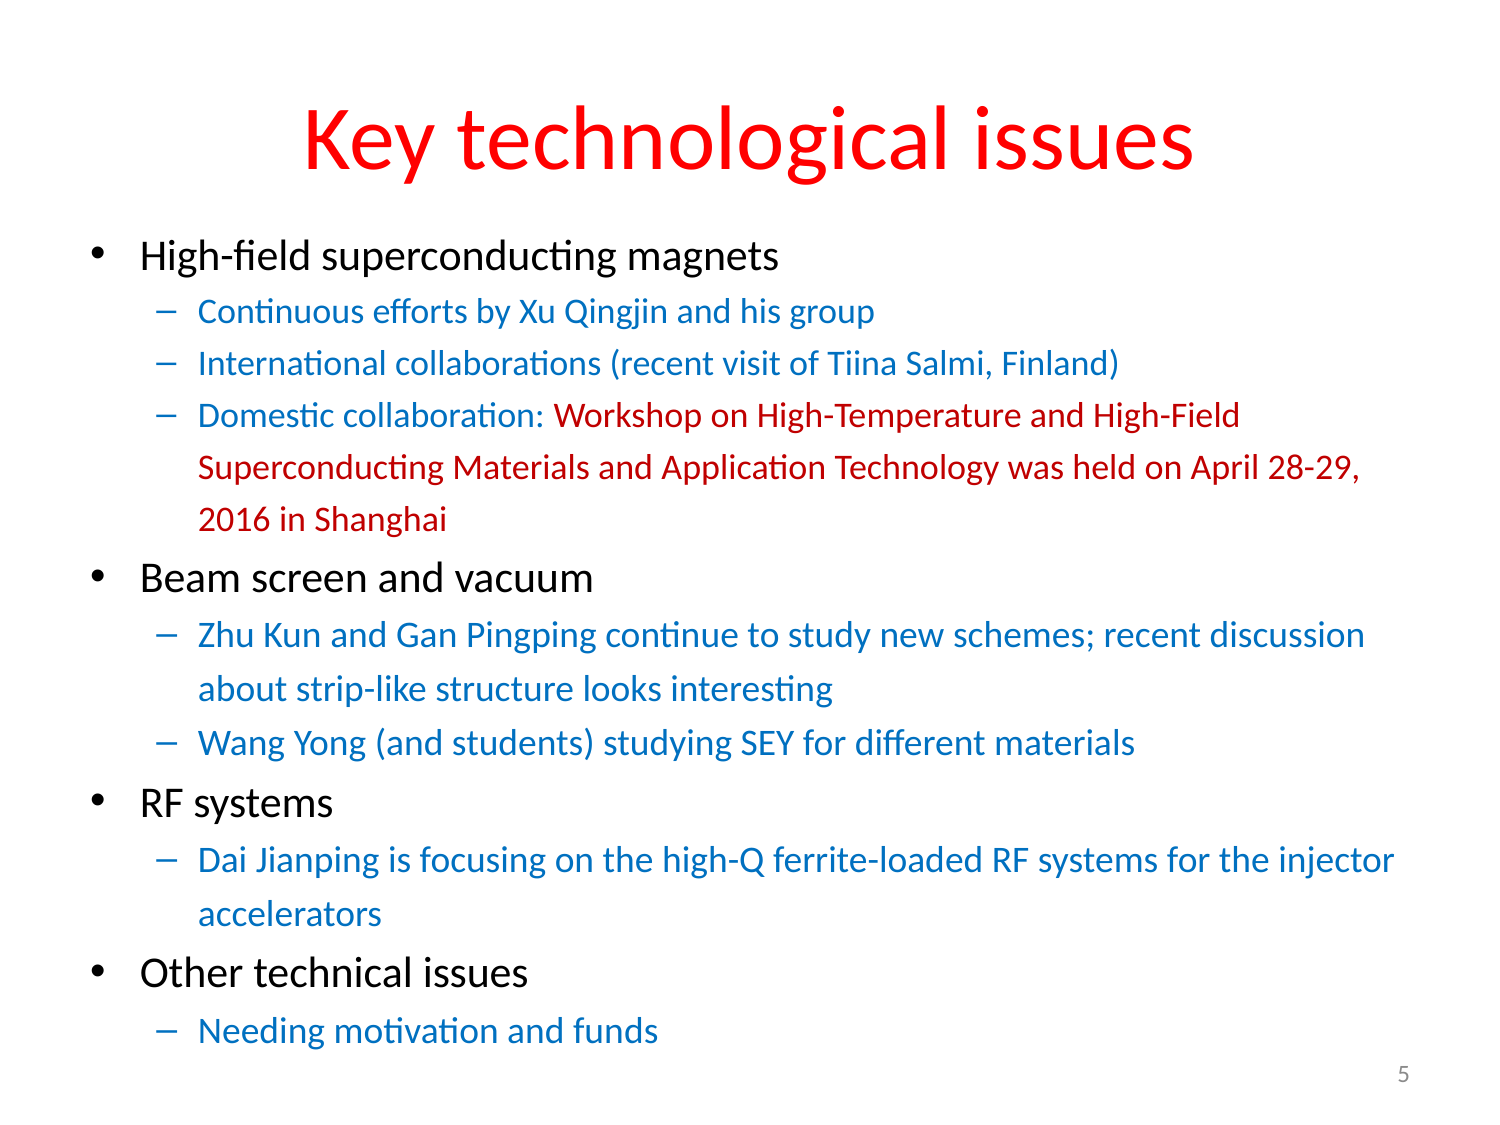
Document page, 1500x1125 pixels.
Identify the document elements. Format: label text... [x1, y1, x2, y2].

slide_number 5 [1074, 1042, 1425, 1103]
list High-field superconducting magnets Continuous efforts by Xu Qingjin and his group International collaborations (recent visit of Tiina Salmi, Finland) Domestic collaboration: Workshop on High-Temperature and High-Field Superconducting Materials and Application Technology was held on April 28-29, 2016 in Shanghai Beam screen and vacuum Zhu Kun and Gan Pingping continue to study new schemes; recent discussion about strip-like structure looks interesting Wang Yong (and students) studying SEY for different materials RF systems Dai Jianping is focusing on the high-Q ferrite-loaded RF systems for the injector accelerators Other technical issues Needing motivation and funds [75, 208, 1425, 1059]
title Key technological issues [75, 45, 1425, 208]
